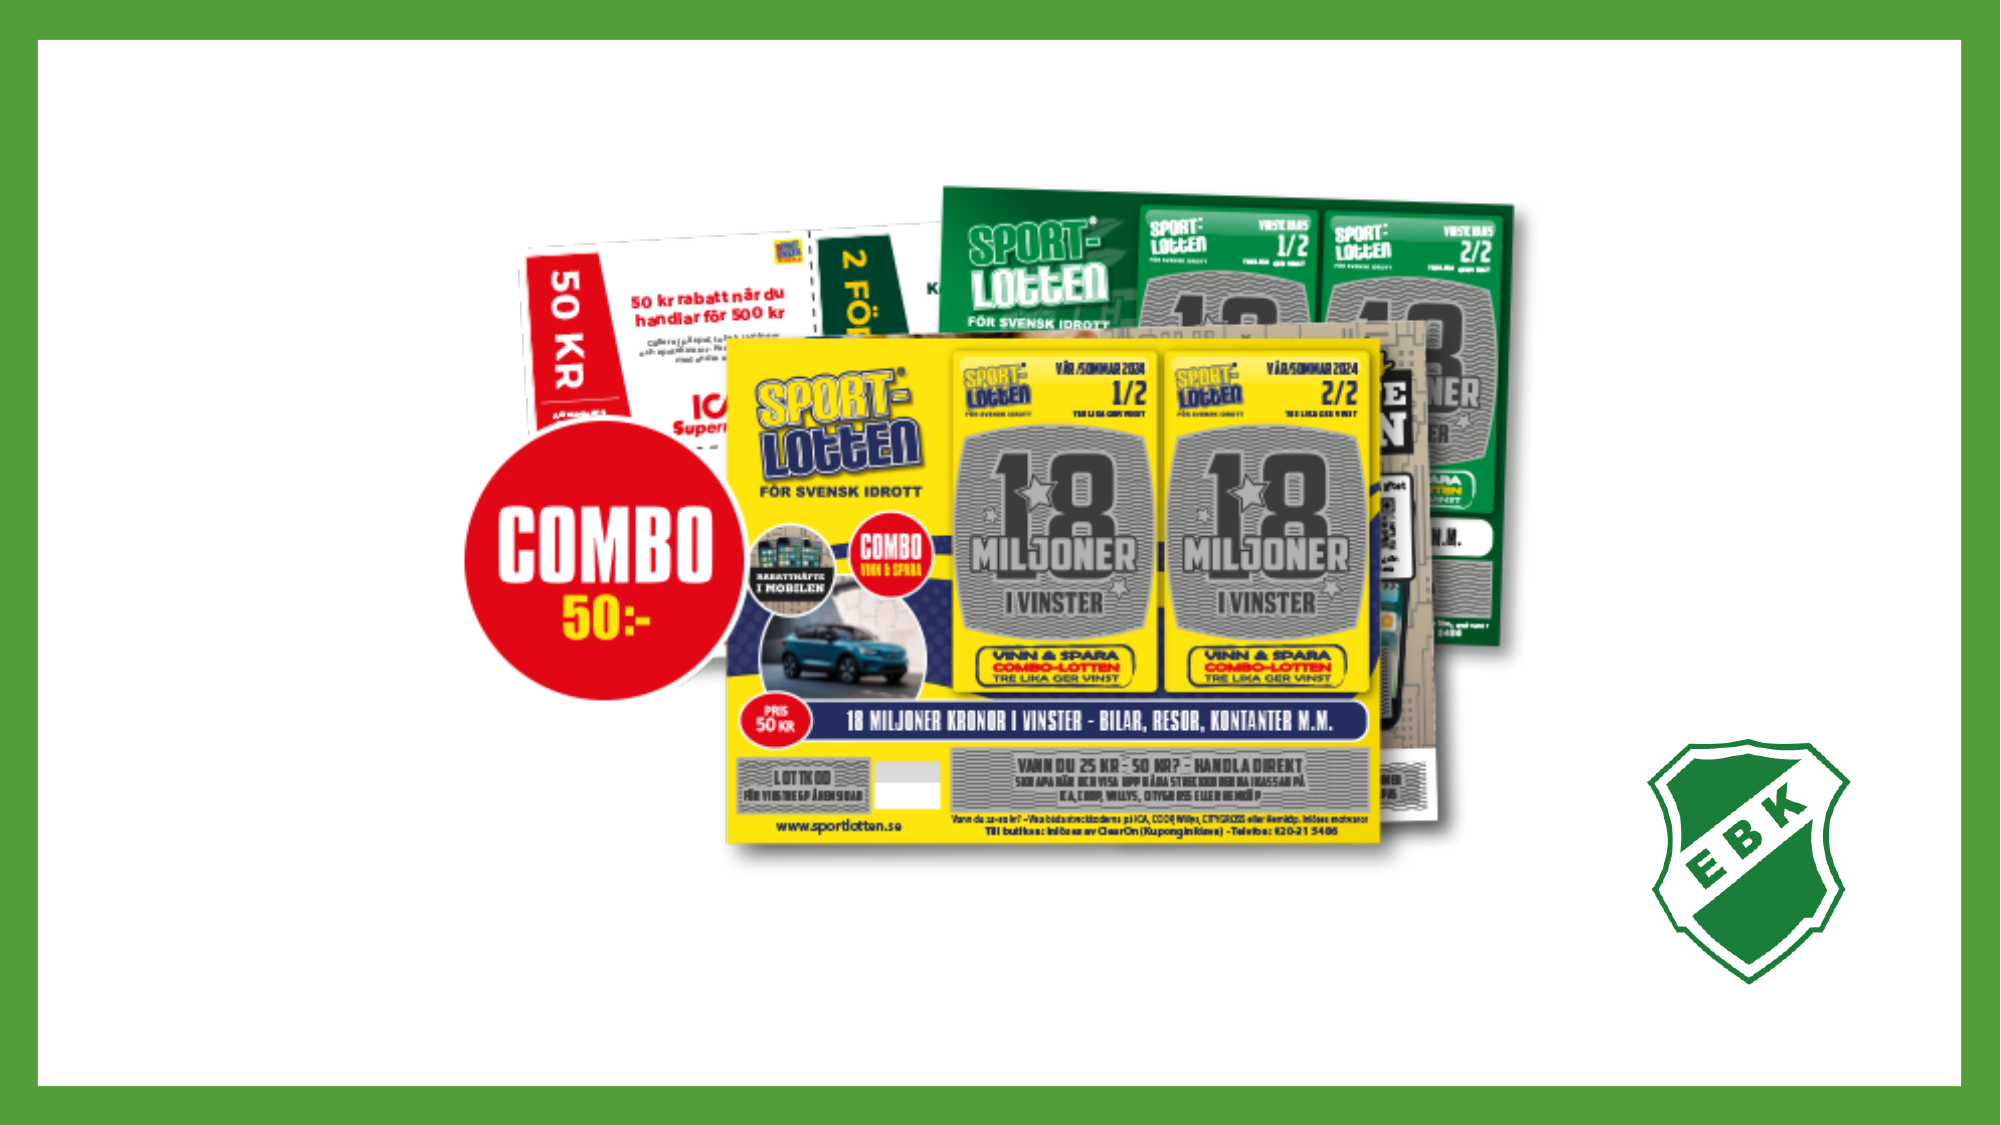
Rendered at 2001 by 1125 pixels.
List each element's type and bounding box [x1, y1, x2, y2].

list [1647, 739, 1852, 985]
picture [444, 145, 1539, 936]
